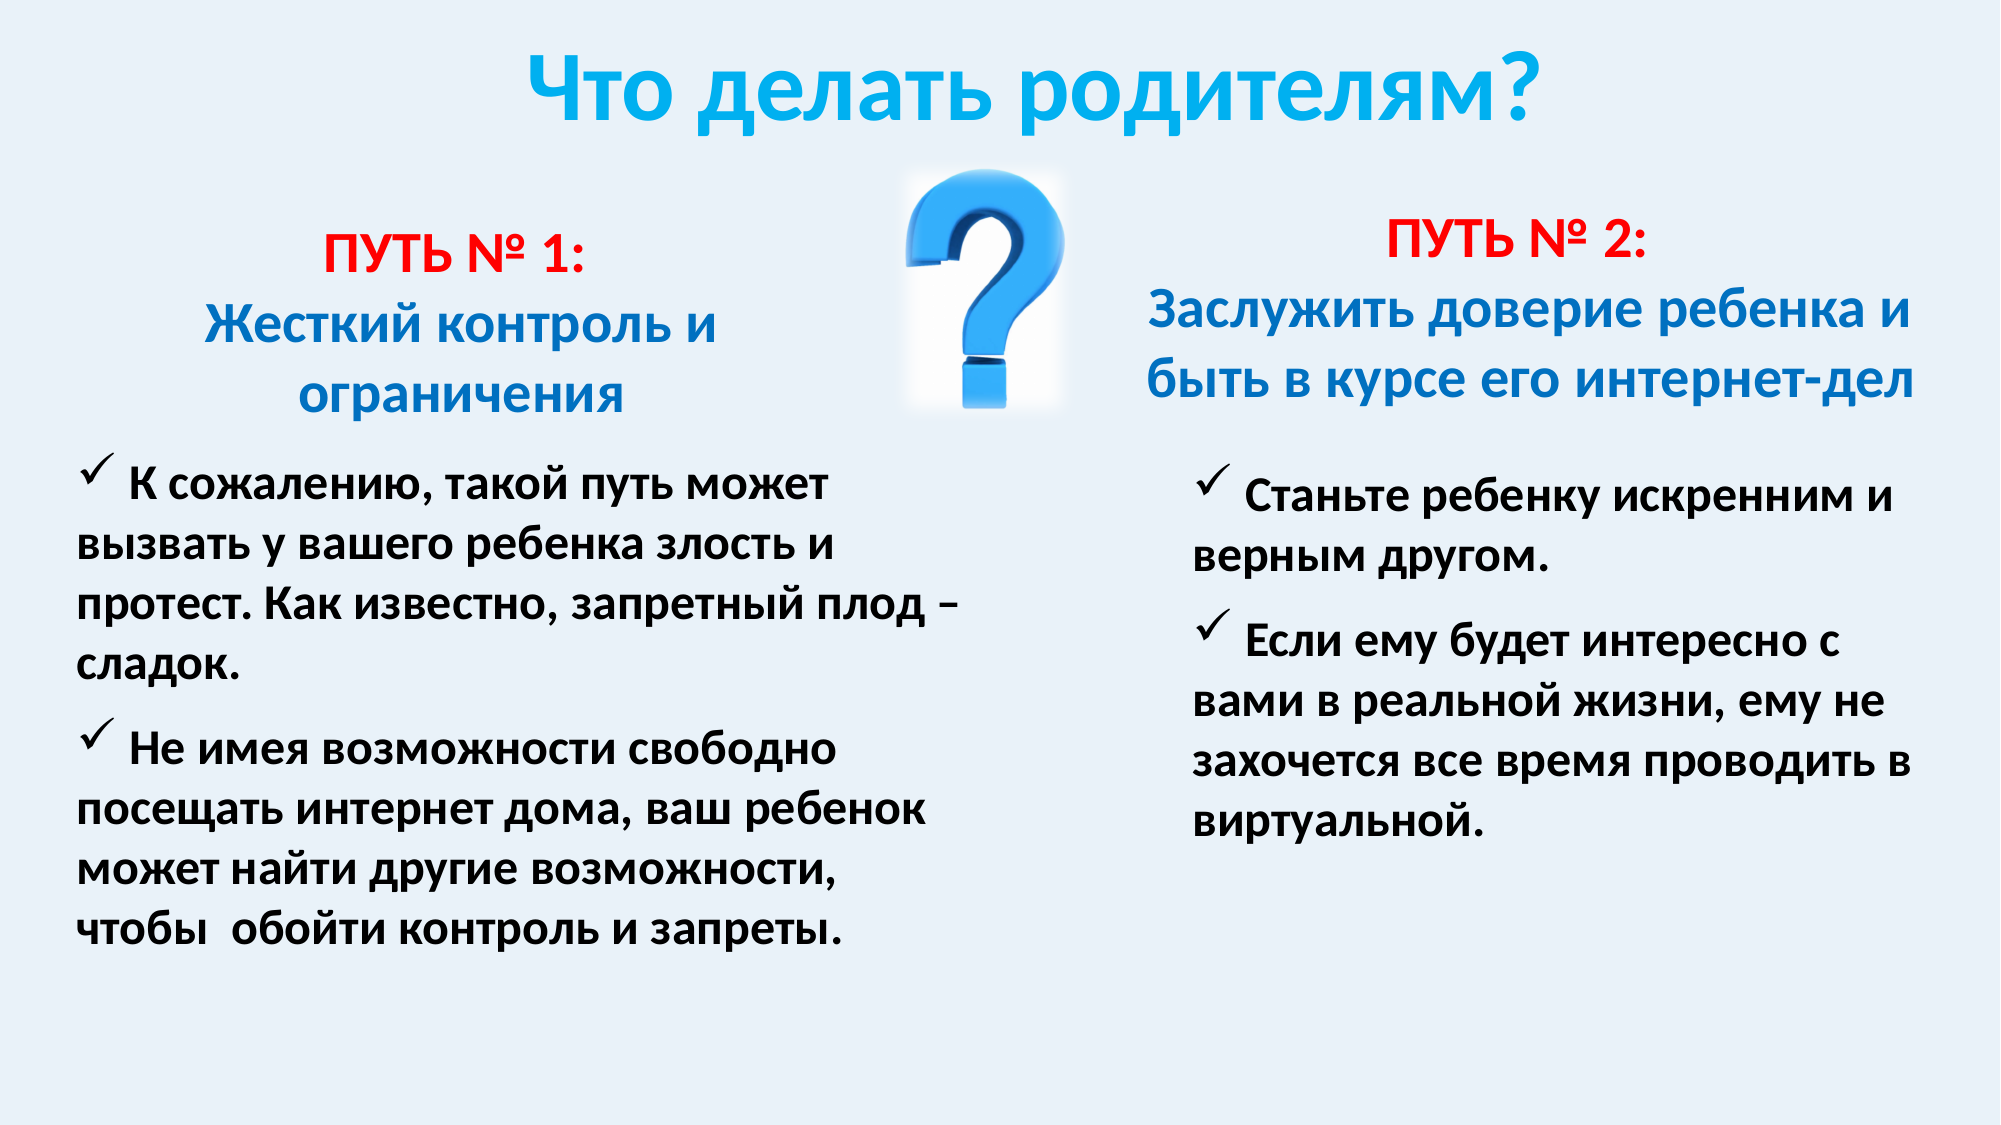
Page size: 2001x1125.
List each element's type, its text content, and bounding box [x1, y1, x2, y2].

list К сожалению, такой путь может вызвать у вашего ребенка злость и протест. Как известно, запретный плод – сладок. Не имея возможности свободно посещать интернет дома, ваш ребенок может найти другие возможности, чтобы обойти контроль и запреты. [61, 442, 989, 1082]
list ПУТЬ № 2: Заслужить доверие ребенка и быть в курсе его интернет-дел [1125, 227, 1936, 417]
list ПУТЬ № 1: Жесткий контроль и ограничения [83, 206, 840, 396]
title Что делать родителям? [511, 9, 1565, 167]
picture [888, 154, 1080, 427]
list Станьте ребенку искренним и верным другом. Если ему будет интересно с вами в реальной жизни, ему не захочется все время проводить в виртуальной. [1177, 453, 1936, 1067]
